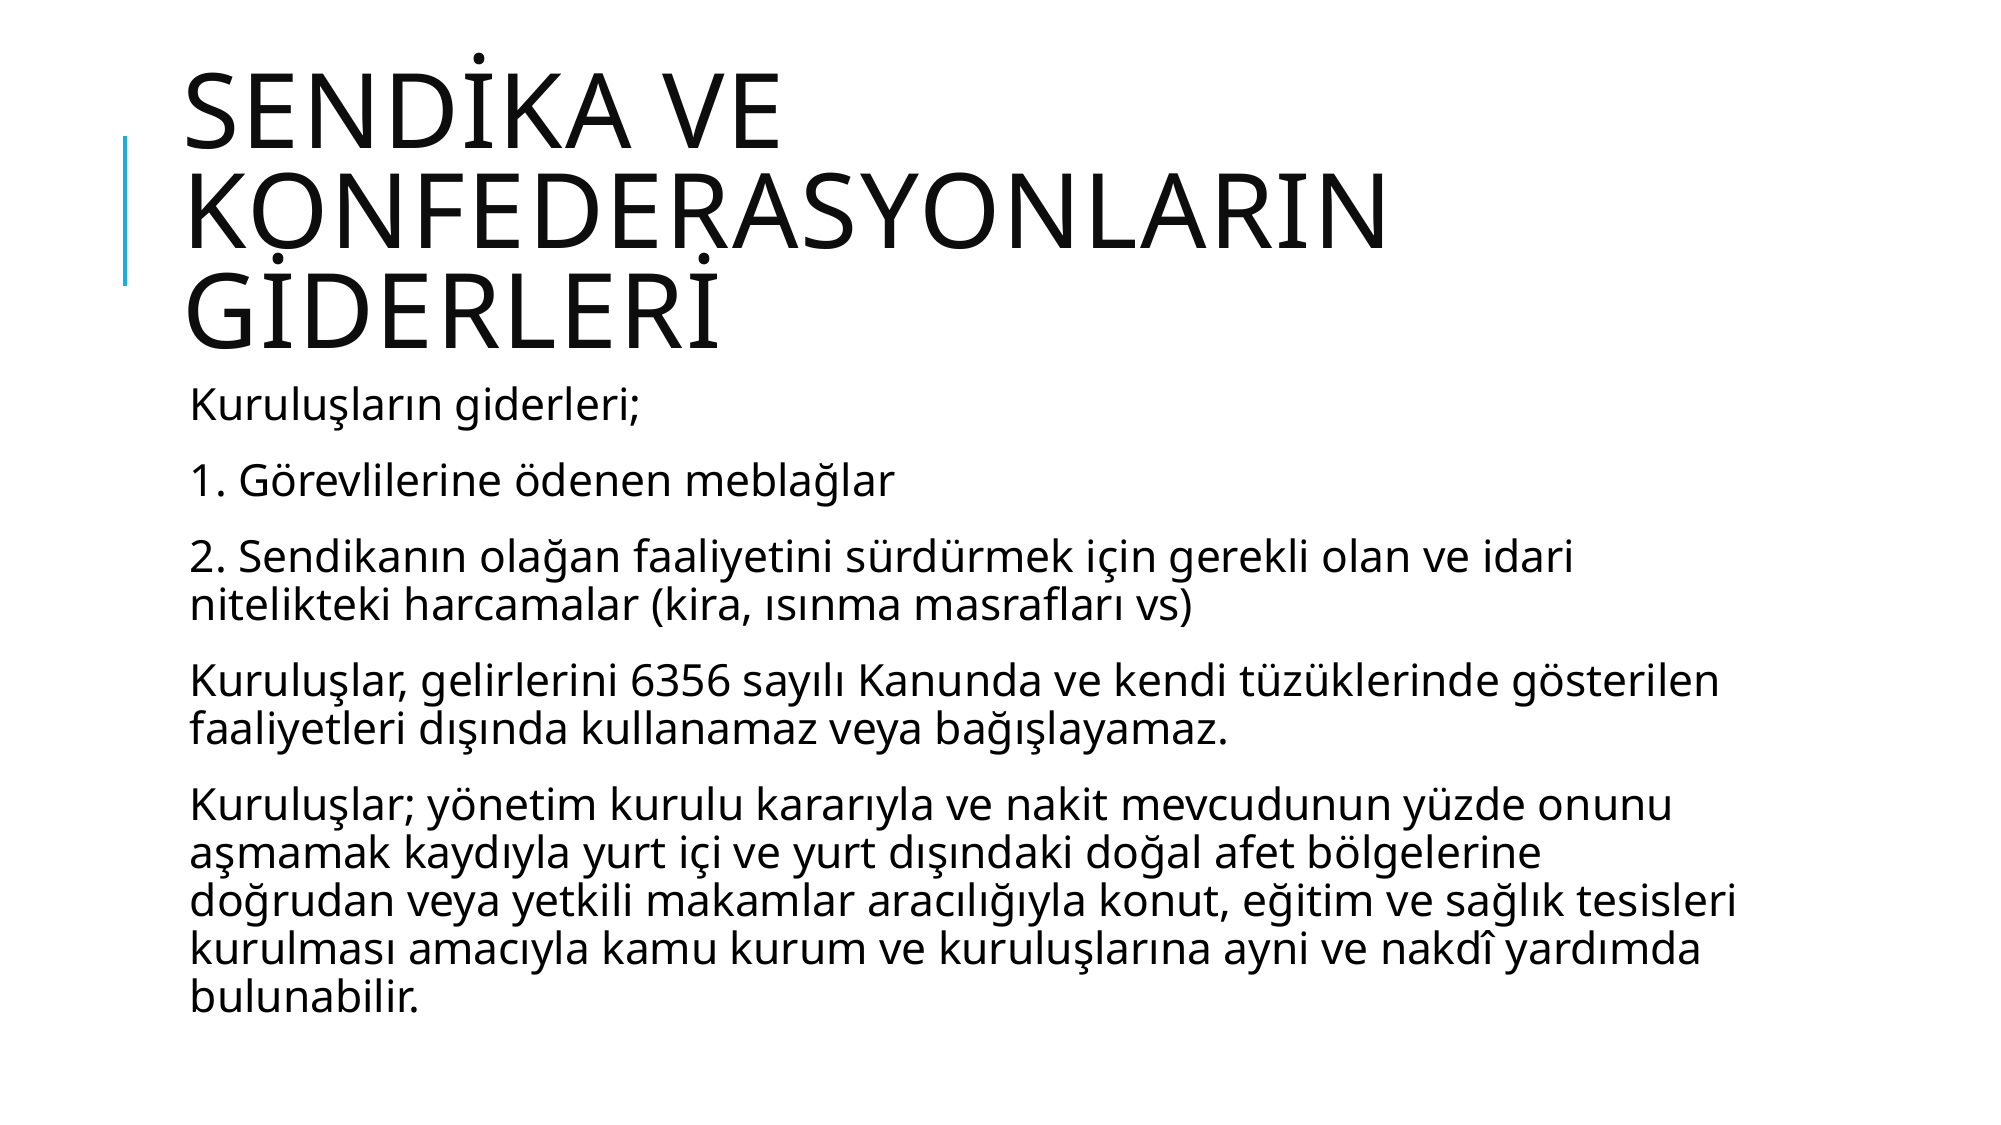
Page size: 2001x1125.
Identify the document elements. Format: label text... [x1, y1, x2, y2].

list Kuruluşların giderleri; 1. Görevlilerine ödenen meblağlar 2. Sendikanın olağan faaliyetini sürdürmek için gerekli olan ve idari nitelikteki harcamalar (kira, ısınma masrafları vs) Kuruluşlar, gelirlerini 6356 sayılı Kanunda ve kendi tüzüklerinde gösterilen faaliyetleri dışında kullanamaz veya bağışlayamaz. Kuruluşlar; yönetim kurulu kararıyla ve nakit mevcudunun yüzde onunu aşmamak kaydıyla yurt içi ve yurt dışındaki doğal afet bölgelerine doğrudan veya yetkili makamlar aracılığıyla konut, eğitim ve sağlık tesisleri kurulması amacıyla kamu kurum ve kuruluşlarına ayni ve nakdî yardımda bulunabilir. [168, 375, 1763, 1035]
title Sendika ve Konfederasyonların Giderleri [168, 96, 1763, 342]
